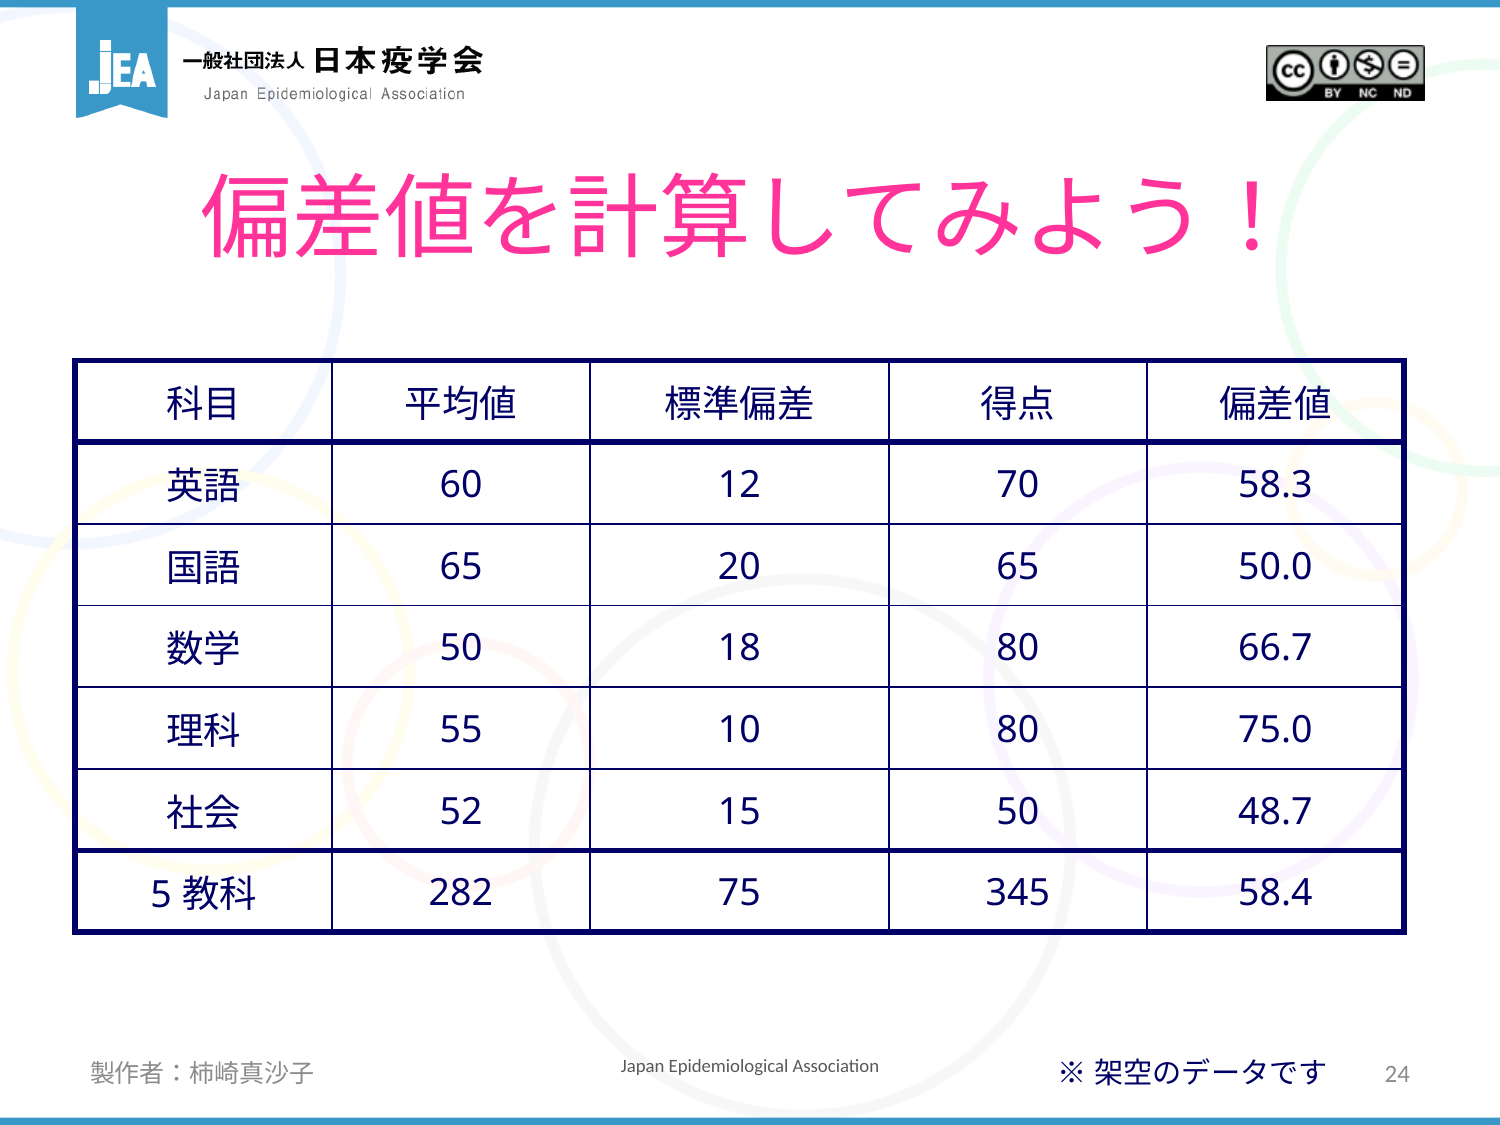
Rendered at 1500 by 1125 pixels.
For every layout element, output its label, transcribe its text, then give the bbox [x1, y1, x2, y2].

table_header 偏差値 [1148, 363, 1401, 439]
title 偏差値を計算してみよう！ [75, 137, 1425, 291]
table_cell 50 [890, 770, 1146, 848]
table_cell 60 [333, 445, 589, 523]
slide_number 24 [1074, 1042, 1425, 1103]
table_cell 80 [890, 606, 1146, 686]
table_cell 15 [591, 770, 888, 848]
table_cell 英語 [78, 445, 331, 523]
table_cell 65 [890, 525, 1146, 605]
table_cell 80 [890, 688, 1146, 768]
picture [1266, 45, 1425, 101]
table_cell 18 [591, 606, 888, 686]
table_cell 58.4 [1148, 853, 1401, 929]
table_header 科目 [78, 363, 331, 439]
table_cell 282 [333, 853, 589, 929]
table_cell 48.7 [1148, 770, 1401, 848]
picture [76, 8, 483, 118]
table_cell 国語 [78, 525, 331, 605]
table_cell 5教科 [78, 853, 331, 929]
table_cell 数学 [78, 606, 331, 686]
table_header 得点 [890, 363, 1146, 439]
table_cell 50.0 [1148, 525, 1401, 605]
table_header 標準偏差 [591, 363, 888, 439]
slide_number 製作者：柿崎真沙子 [75, 1042, 425, 1103]
table_cell 理科 [78, 688, 331, 768]
table_cell 12 [591, 445, 888, 523]
table_cell 20 [591, 525, 888, 605]
table_cell 58.3 [1148, 445, 1401, 523]
table_cell 52 [333, 770, 589, 848]
table_cell 70 [890, 445, 1146, 523]
table_cell 65 [333, 525, 589, 605]
table_cell 345 [890, 853, 1146, 929]
table_cell 75 [591, 853, 888, 929]
table_cell 10 [591, 688, 888, 768]
text_box ※架空のデータです [1043, 1047, 1343, 1097]
table_cell 社会 [78, 770, 331, 848]
table_cell 50 [333, 606, 589, 686]
table_header 平均値 [333, 363, 589, 439]
table_cell 66.7 [1148, 606, 1401, 686]
table_cell 75.0 [1148, 688, 1401, 768]
table_cell 55 [333, 688, 589, 768]
